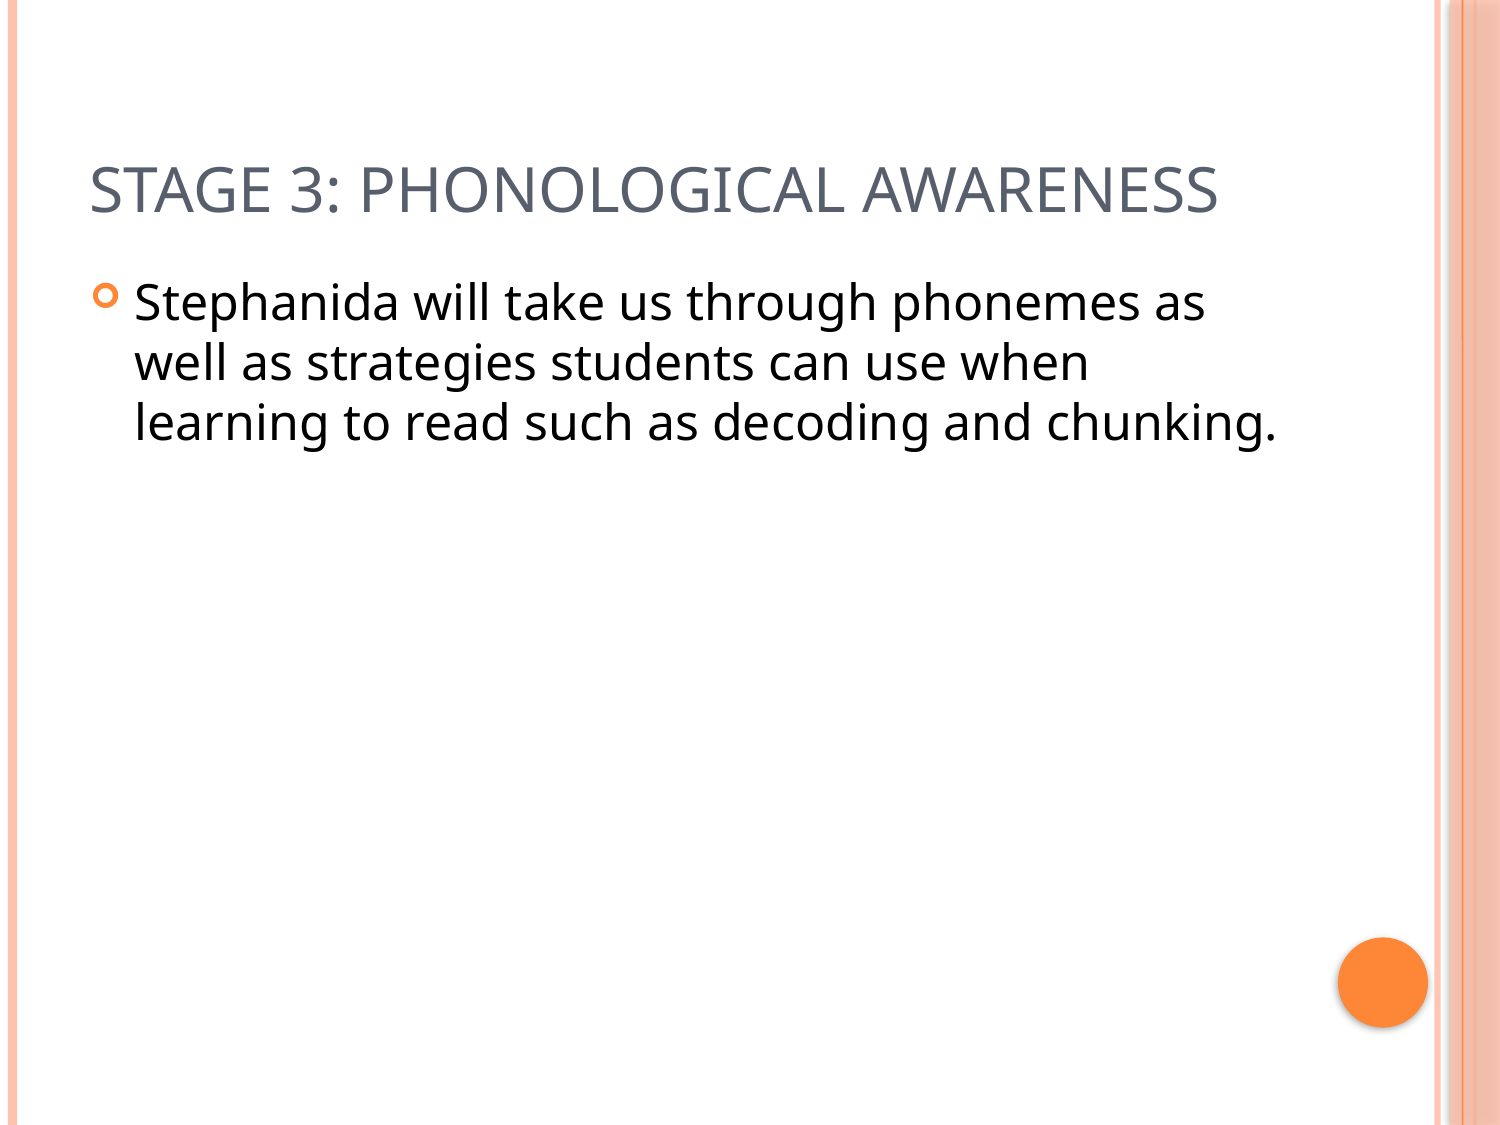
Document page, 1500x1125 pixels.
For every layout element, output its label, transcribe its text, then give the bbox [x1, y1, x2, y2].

title Stage 3: phonological Awareness [75, 45, 1300, 233]
list Stephanida will take us through phonemes as well as strategies students can use when learning to read such as decoding and chunking. [74, 262, 1301, 1063]
